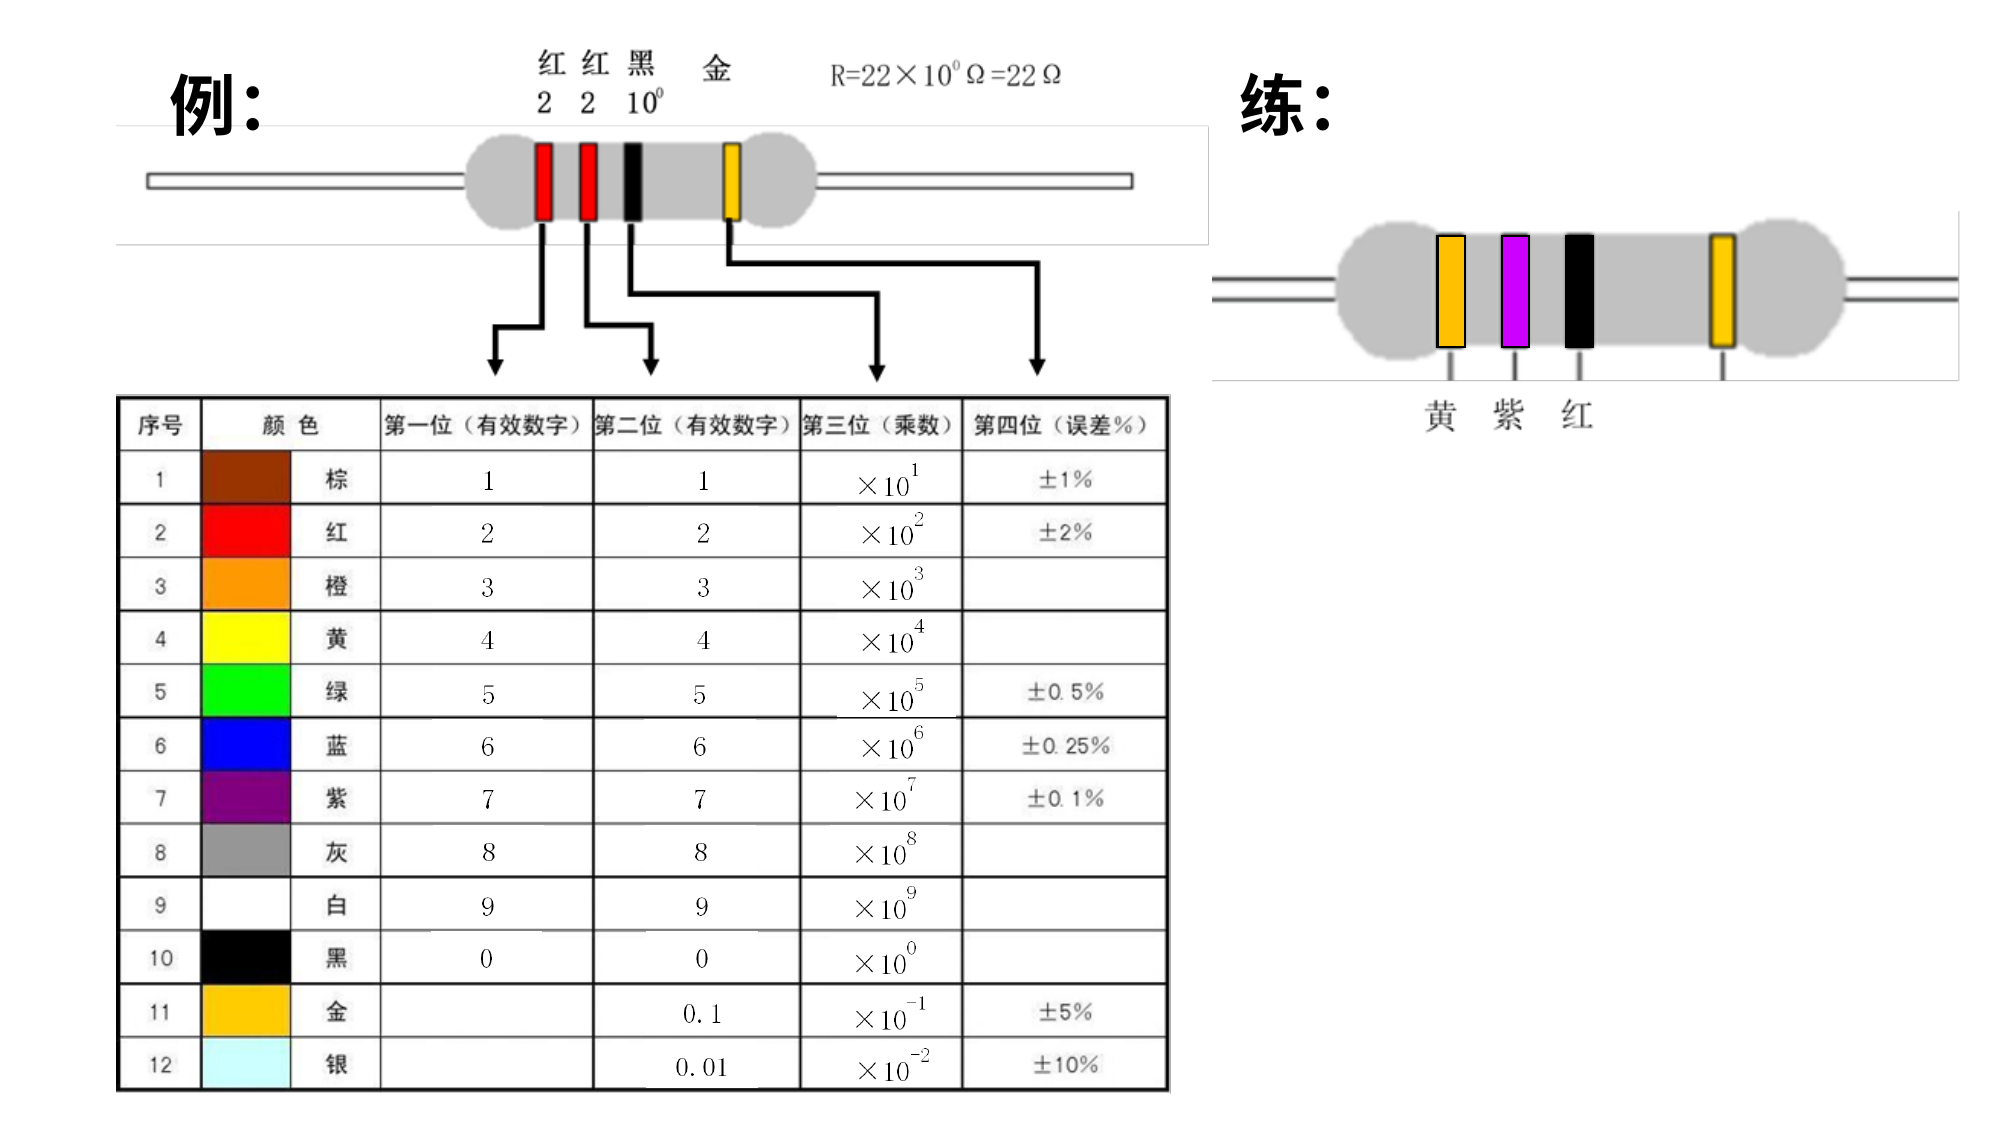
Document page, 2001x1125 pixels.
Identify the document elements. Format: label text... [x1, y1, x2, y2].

text_box 练： [1225, 56, 1369, 151]
picture [115, 28, 1213, 1097]
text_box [1212, 211, 1961, 453]
